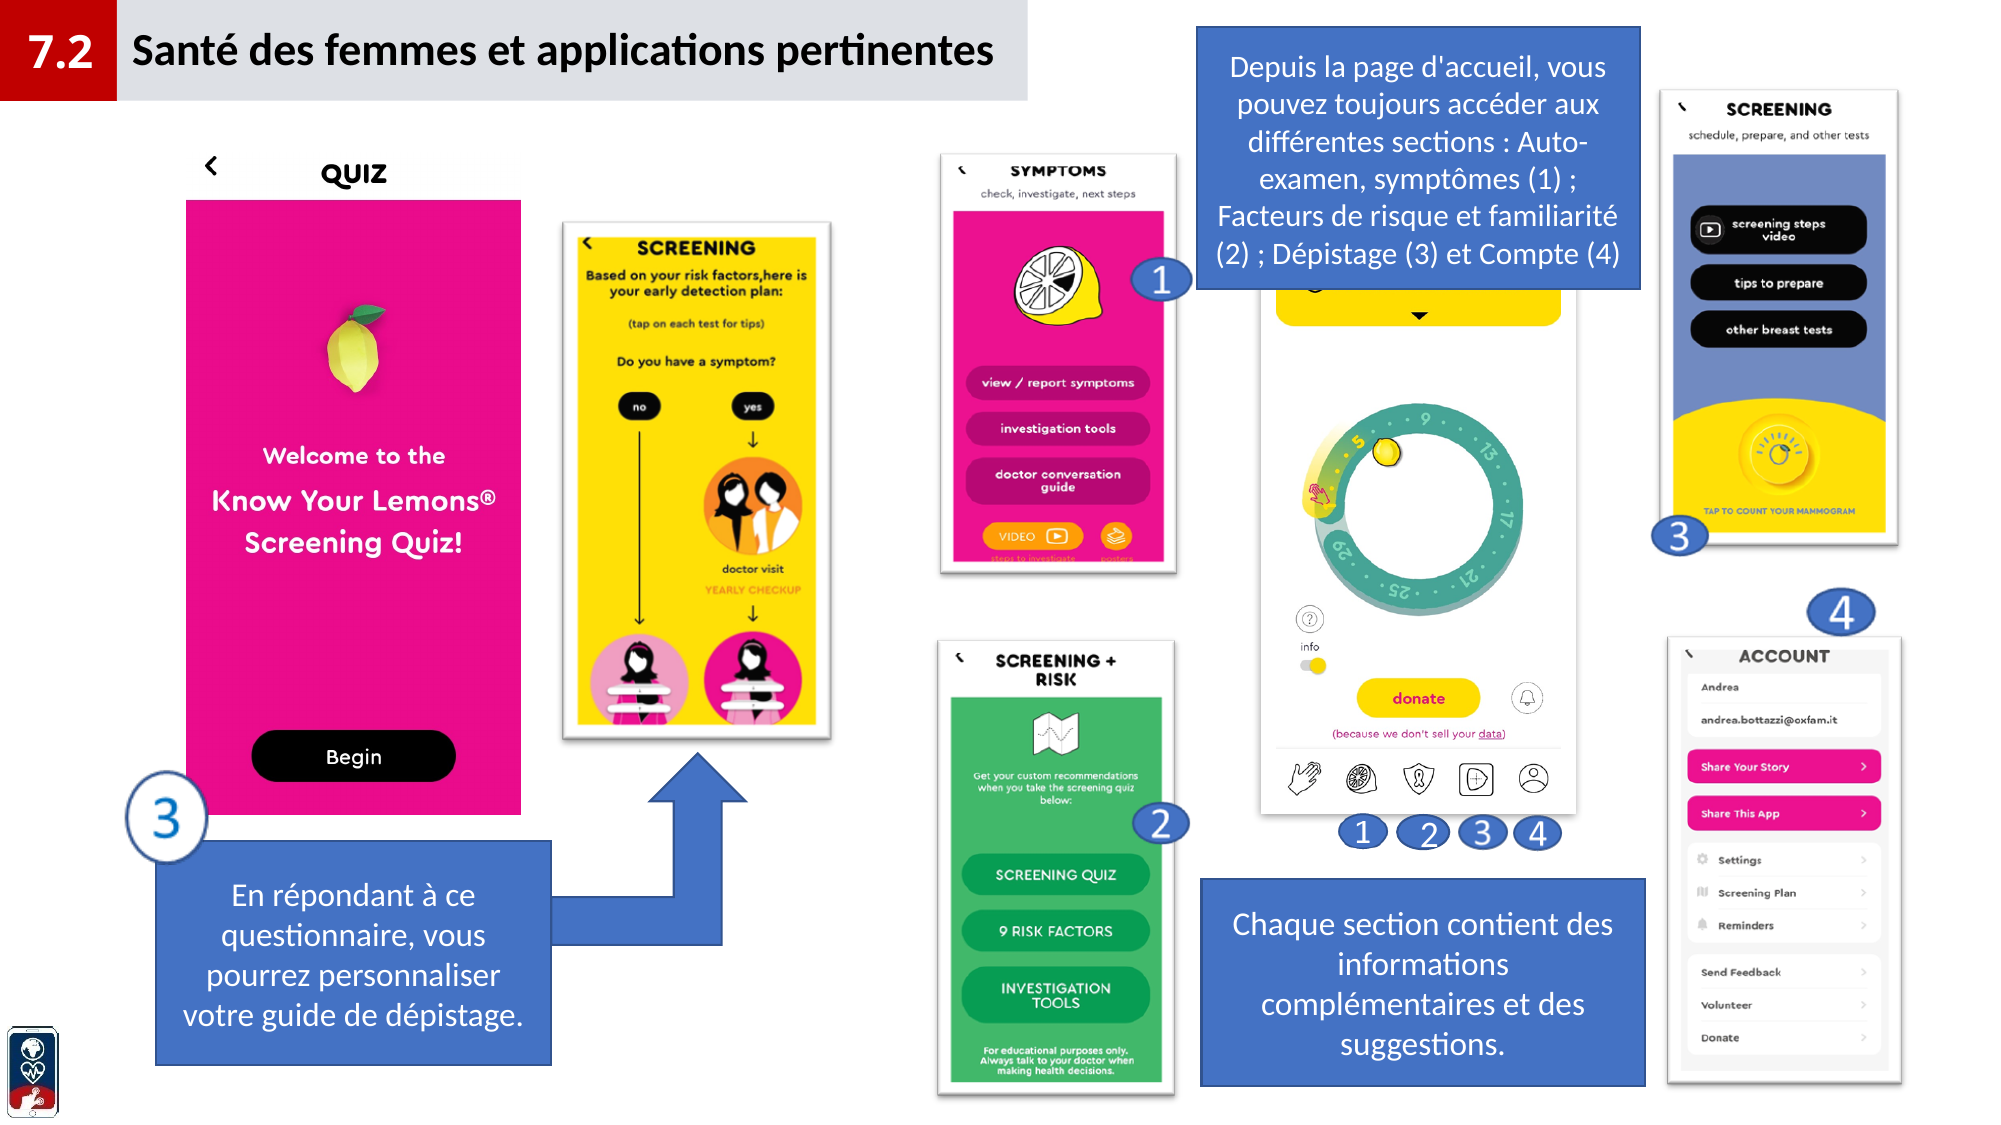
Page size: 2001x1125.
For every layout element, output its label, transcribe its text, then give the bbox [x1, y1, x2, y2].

picture [930, 147, 1199, 586]
picture [7, 1026, 59, 1118]
picture [551, 213, 842, 754]
picture [1639, 82, 1908, 590]
text_box En répondant à ce questionnaire, vous pourrez personnaliser votre guide de dépistage. [155, 841, 552, 1065]
picture [926, 631, 1199, 1108]
picture [112, 152, 521, 894]
text_box [0, 0, 116, 101]
text_box 2 [1397, 815, 1443, 850]
text_box Depuis la page d'accueil, vous pouvez toujours accéder aux différentes sections : Auto-examen, symptômes (1) ; Facteurs de risque et familiarité (2) ; Dépistage (3) et Compte (4) [1196, 27, 1641, 289]
text_box 7.2 [13, 14, 117, 86]
text_box Santé des femmes et applications pertinentes [116, 0, 1028, 101]
picture [1656, 562, 1913, 1096]
text_box Chaque section contient des informations complémentaires et des suggestions. [1201, 878, 1645, 1087]
picture [1275, 256, 1572, 880]
text_box [551, 763, 746, 945]
